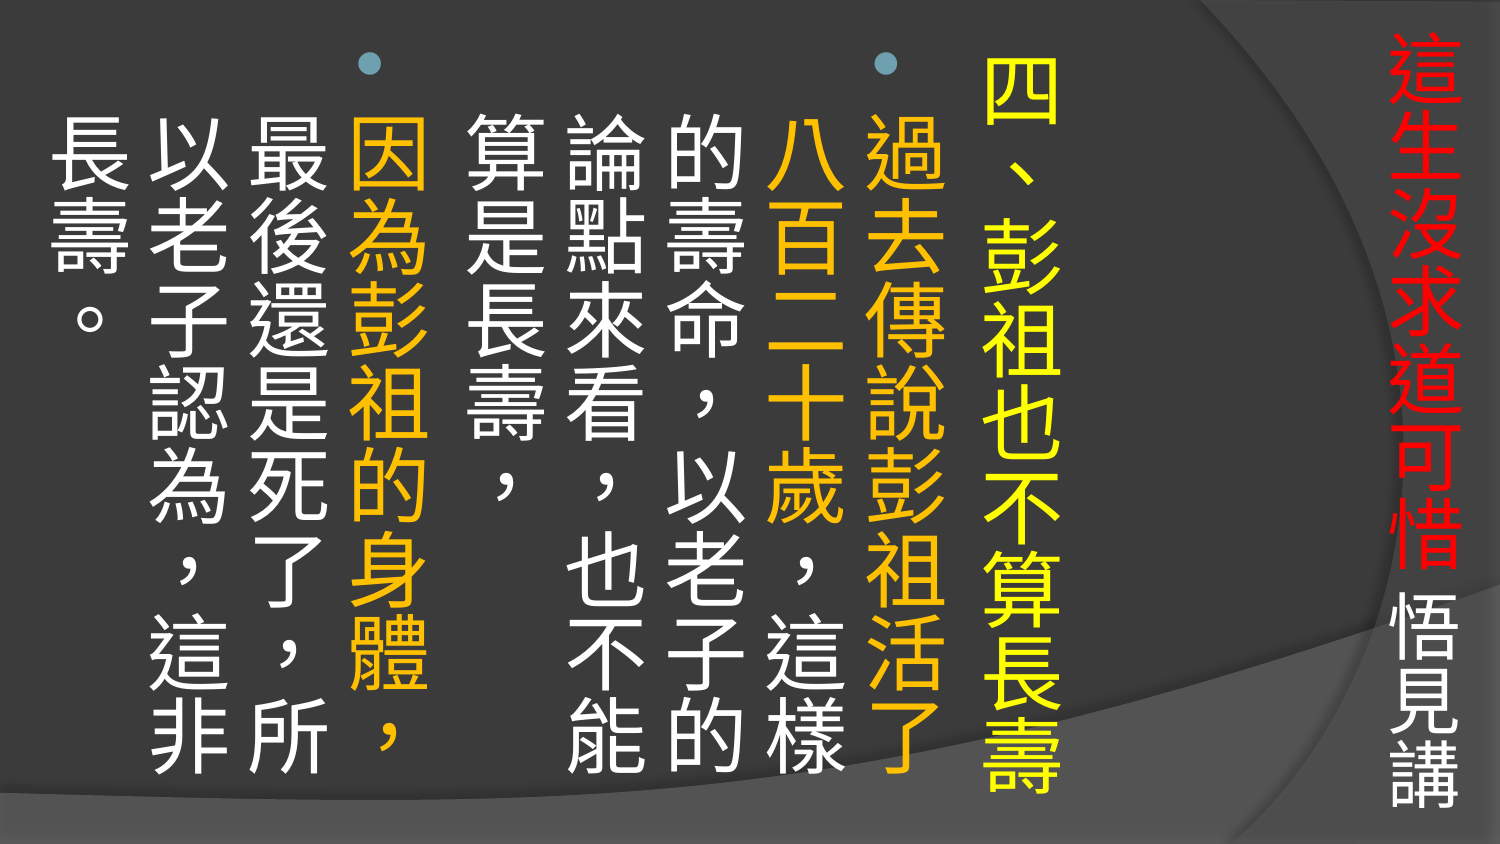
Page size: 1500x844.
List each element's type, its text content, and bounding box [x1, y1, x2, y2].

list 四、彭祖也不算長壽 過去傳說彭祖活了八百二十歲，這樣的壽命，以老子的論點來看，也不能算是長壽， 因為彭祖的身體，最後還是死了，所以老子認為，這非長壽。 [29, 27, 1365, 820]
title 這生沒求道可惜 悟見講 [1364, 21, 1483, 820]
